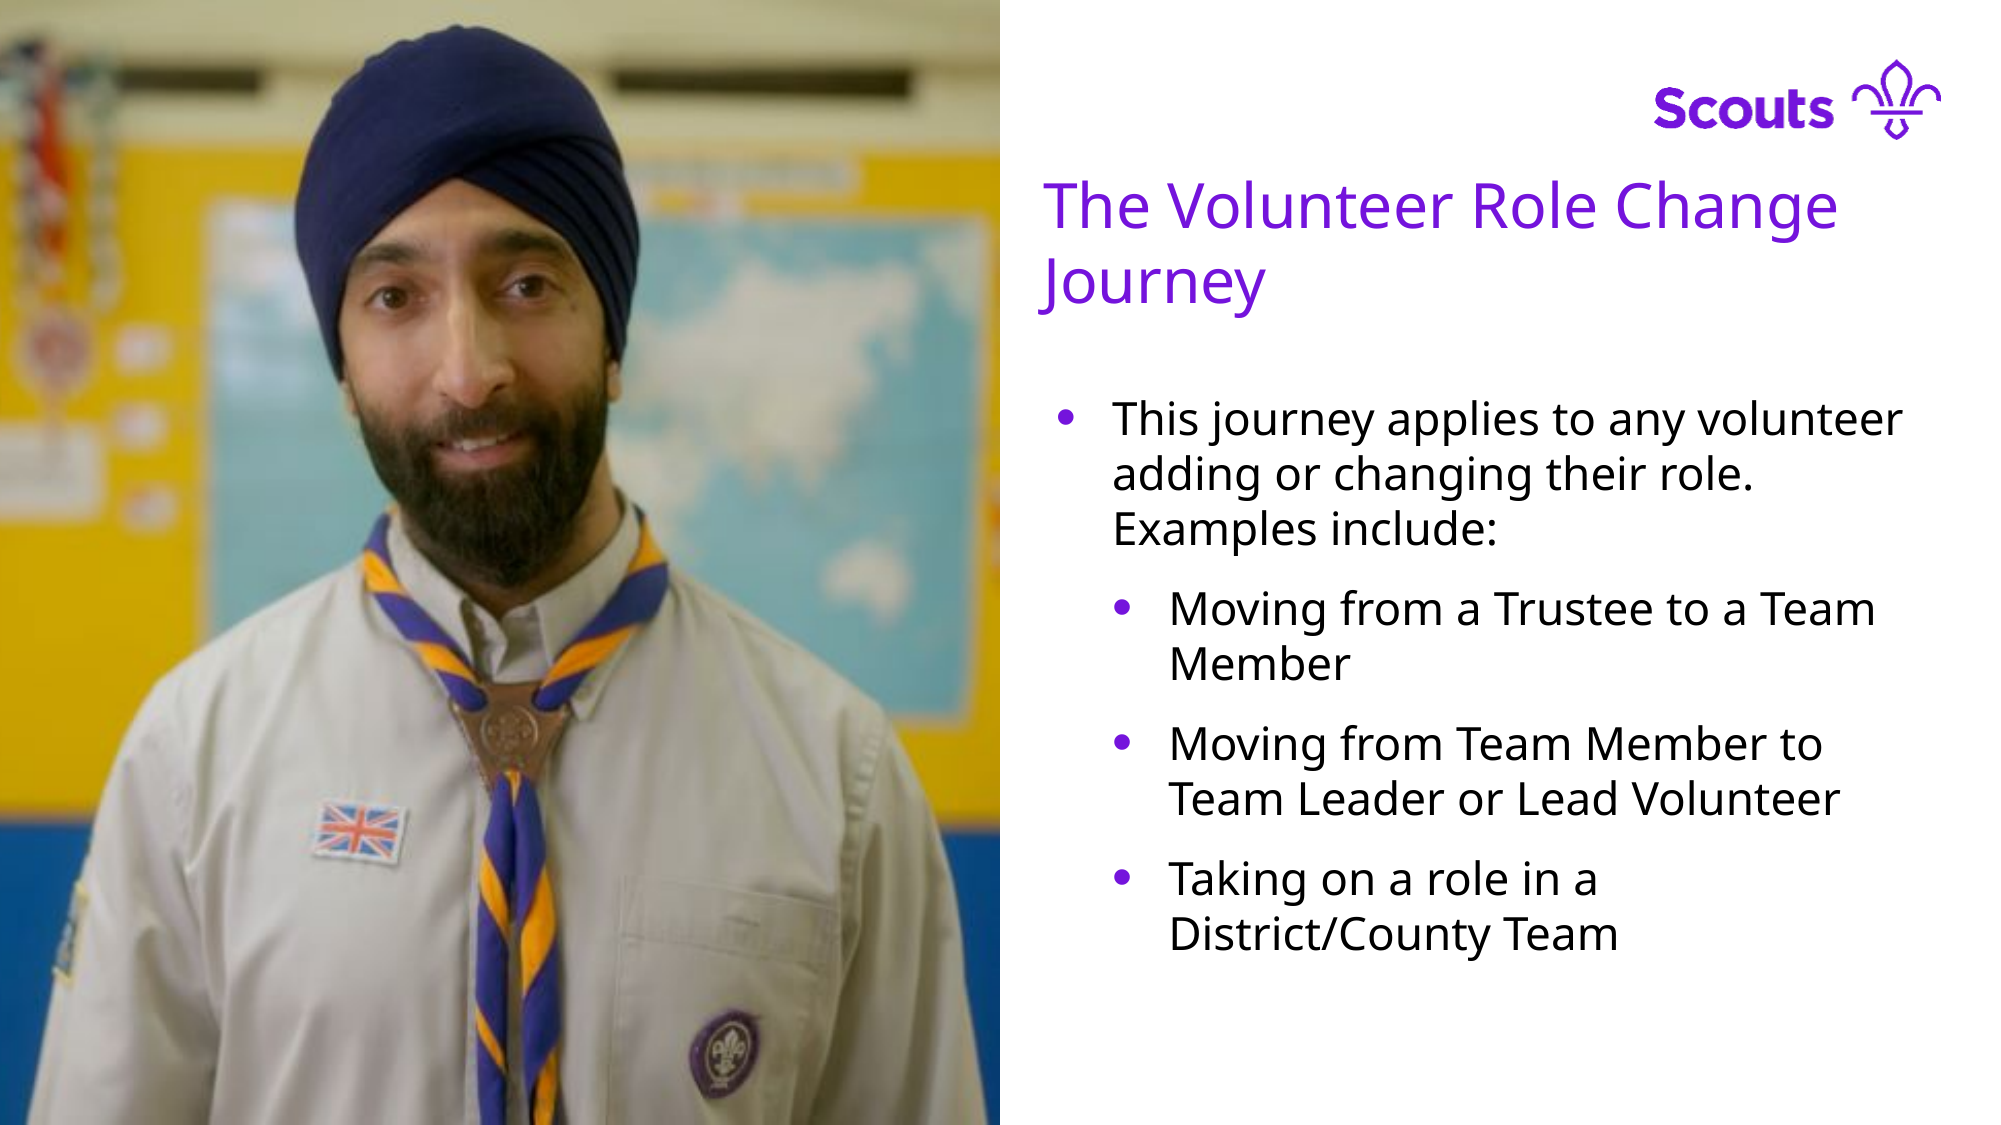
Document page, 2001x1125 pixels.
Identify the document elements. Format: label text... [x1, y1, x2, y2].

text_box The Volunteer Role Change Journey [1043, 166, 1971, 317]
text_box This journey applies to any volunteer adding or changing their role. Examples include: Moving from a Trustee to a Team Member Moving from Team Member to Team Leader or Lead Volunteer Taking on a role in a District/County Team [1043, 383, 1944, 965]
picture [1654, 59, 1941, 140]
picture [0, 0, 1001, 1125]
